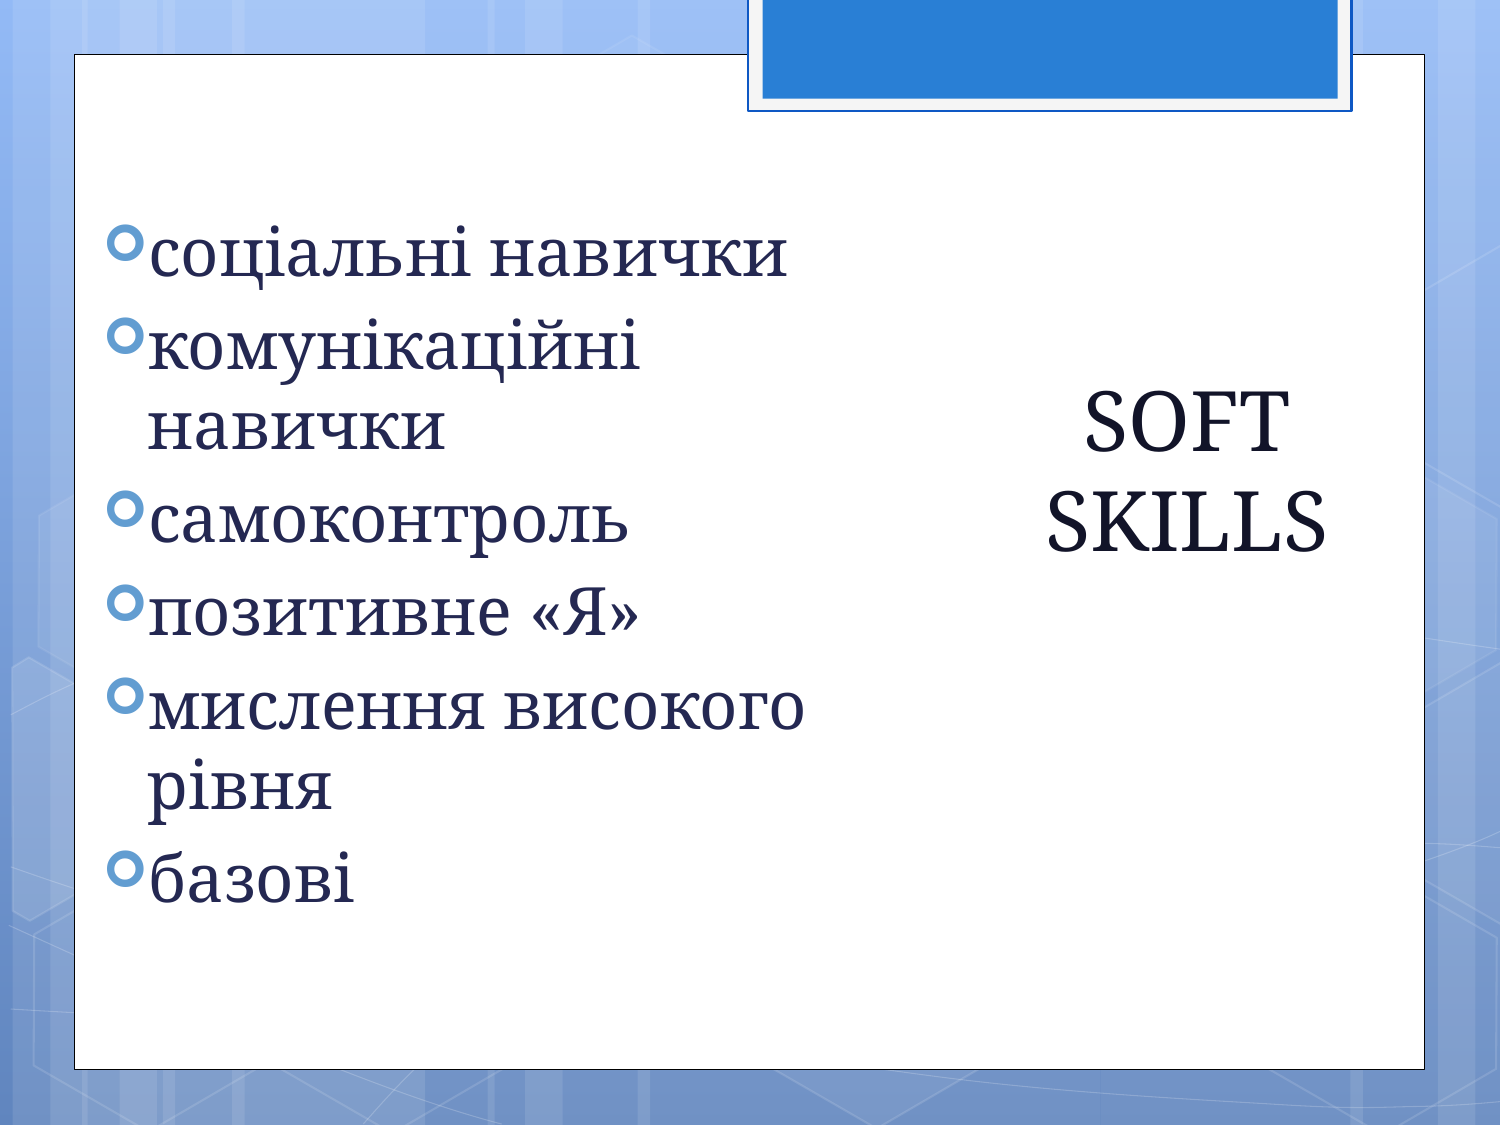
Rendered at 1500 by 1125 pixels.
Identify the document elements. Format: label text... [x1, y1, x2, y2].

list соціальні навички комунікаційні навички самоконтроль позитивне «Я» мислення високого рівня базові [76, 54, 857, 1071]
title SOFT SKILLS [950, 54, 1424, 882]
